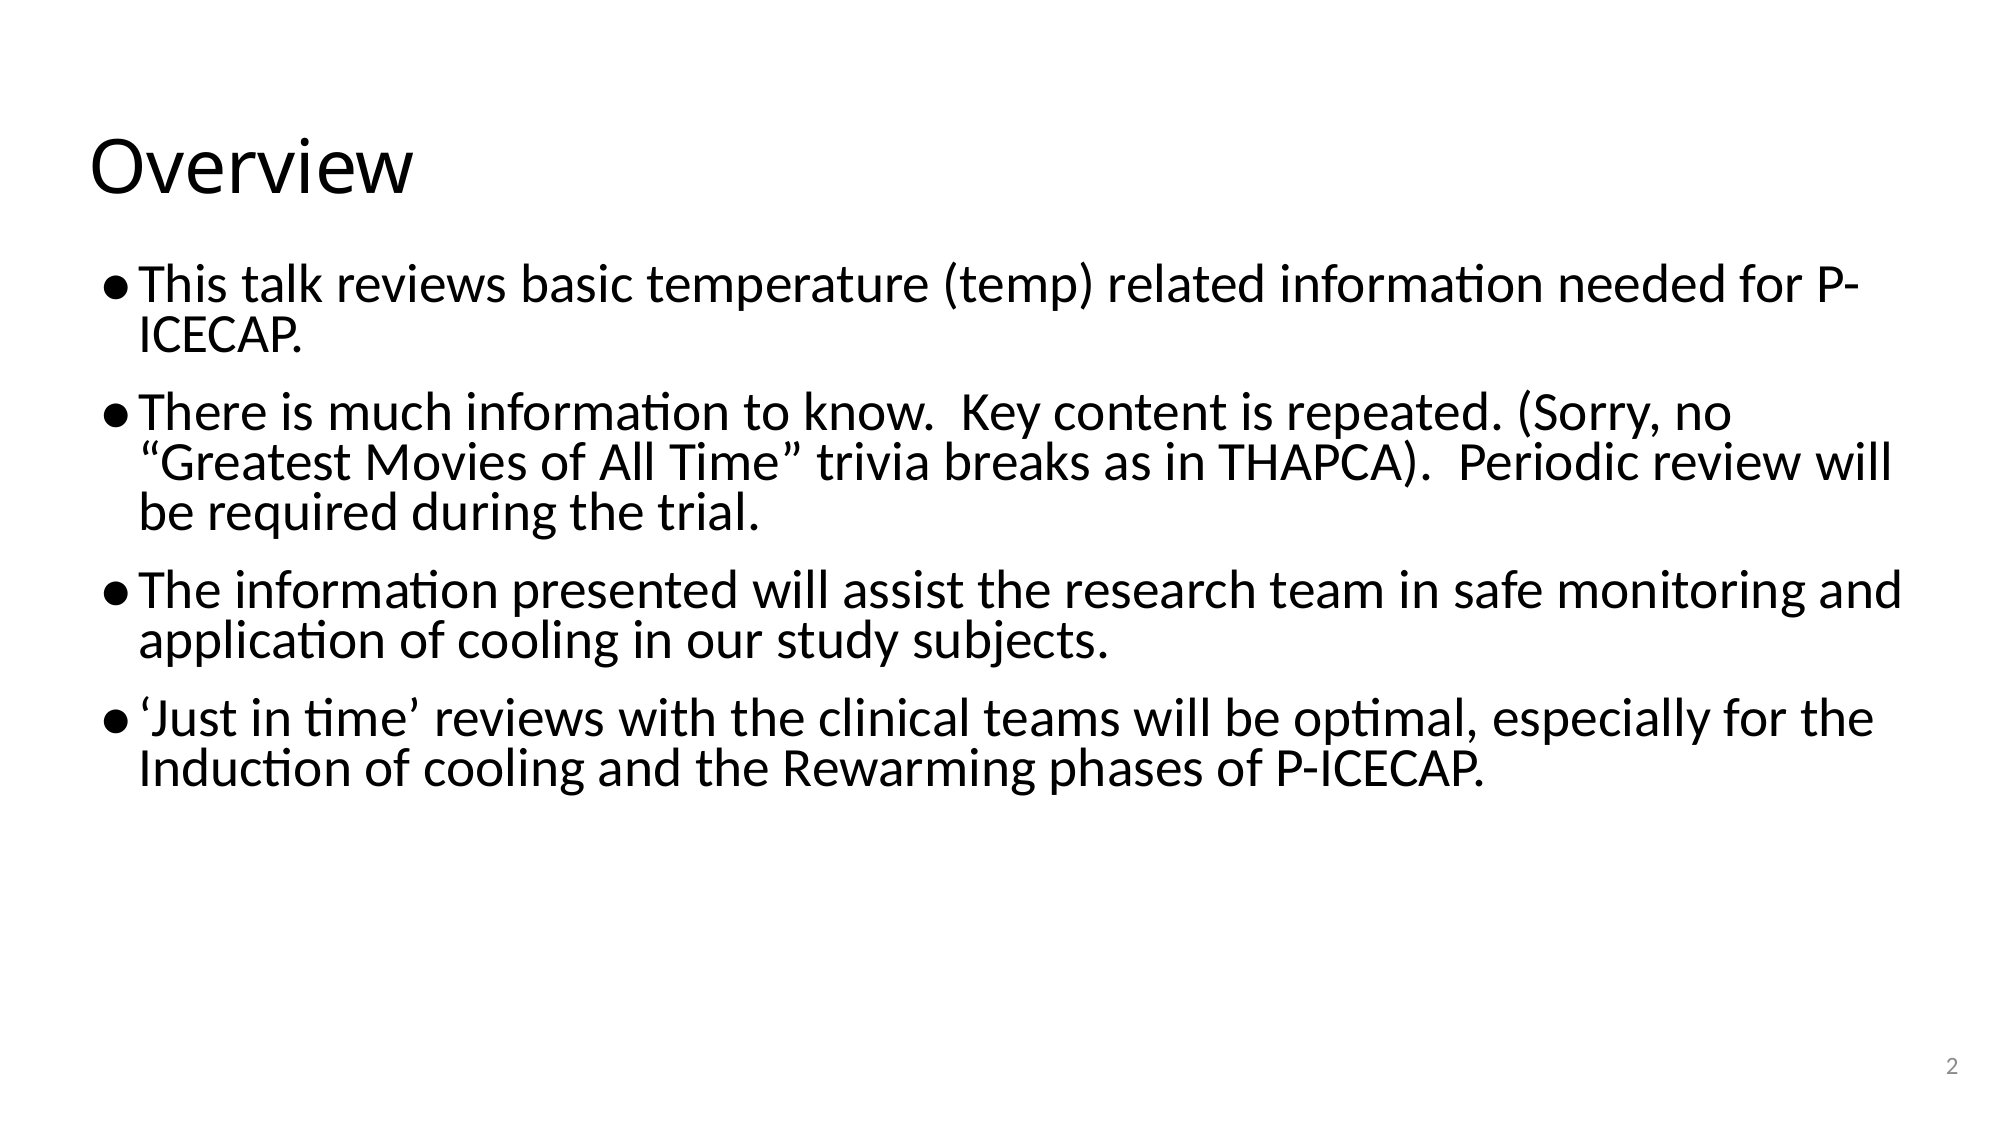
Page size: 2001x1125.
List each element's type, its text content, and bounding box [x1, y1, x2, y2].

slide_number 2 [1858, 1025, 1979, 1112]
list This talk reviews basic temperature (temp) related information needed for P-ICECAP. There is much information to know. Key content is repeated. (Sorry, no “Greatest Movies of All Time” trivia breaks as in THAPCA). Periodic review will be required during the trial. The information presented will assist the research team in safe monitoring and application of cooling in our study subjects. ‘Just in time’ reviews with the clinical teams will be optimal, especially for the Induction of cooling and the Rewarming phases of P-ICECAP. [68, 252, 1932, 1000]
title Overview [68, 97, 1932, 234]
